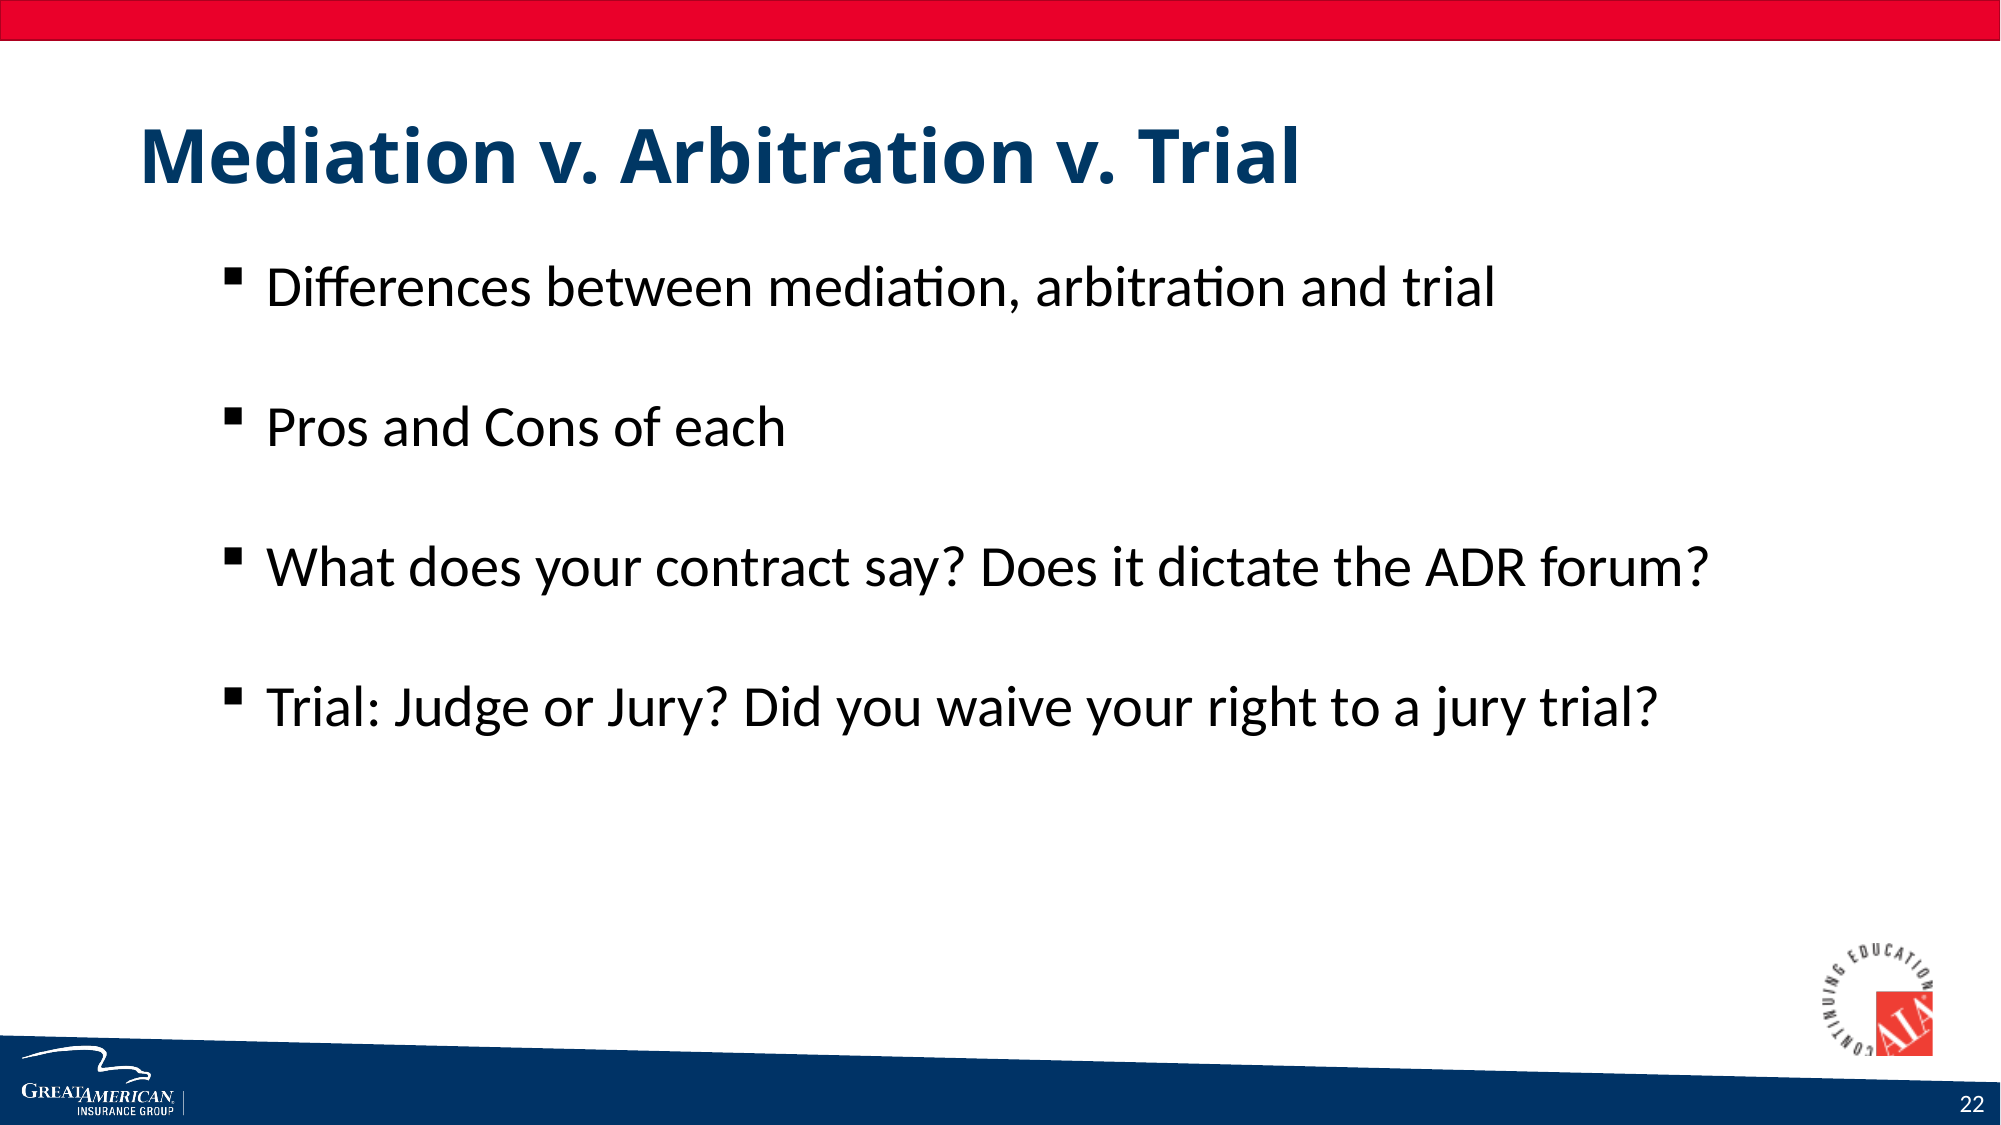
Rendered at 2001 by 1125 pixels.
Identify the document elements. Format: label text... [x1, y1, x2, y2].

text_box Differences between mediation, arbitration and trial Pros and Cons of each What does your contract say? Does it dictate the ADR forum? Trial: Judge or Jury? Did you waive your right to a jury trial? [205, 241, 1756, 746]
picture [1822, 943, 1933, 1056]
slide_number 22 [1739, 1079, 2000, 1125]
text_box Mediation v. Arbitration v. Trial [123, 101, 1481, 206]
picture [11, 1039, 484, 1125]
